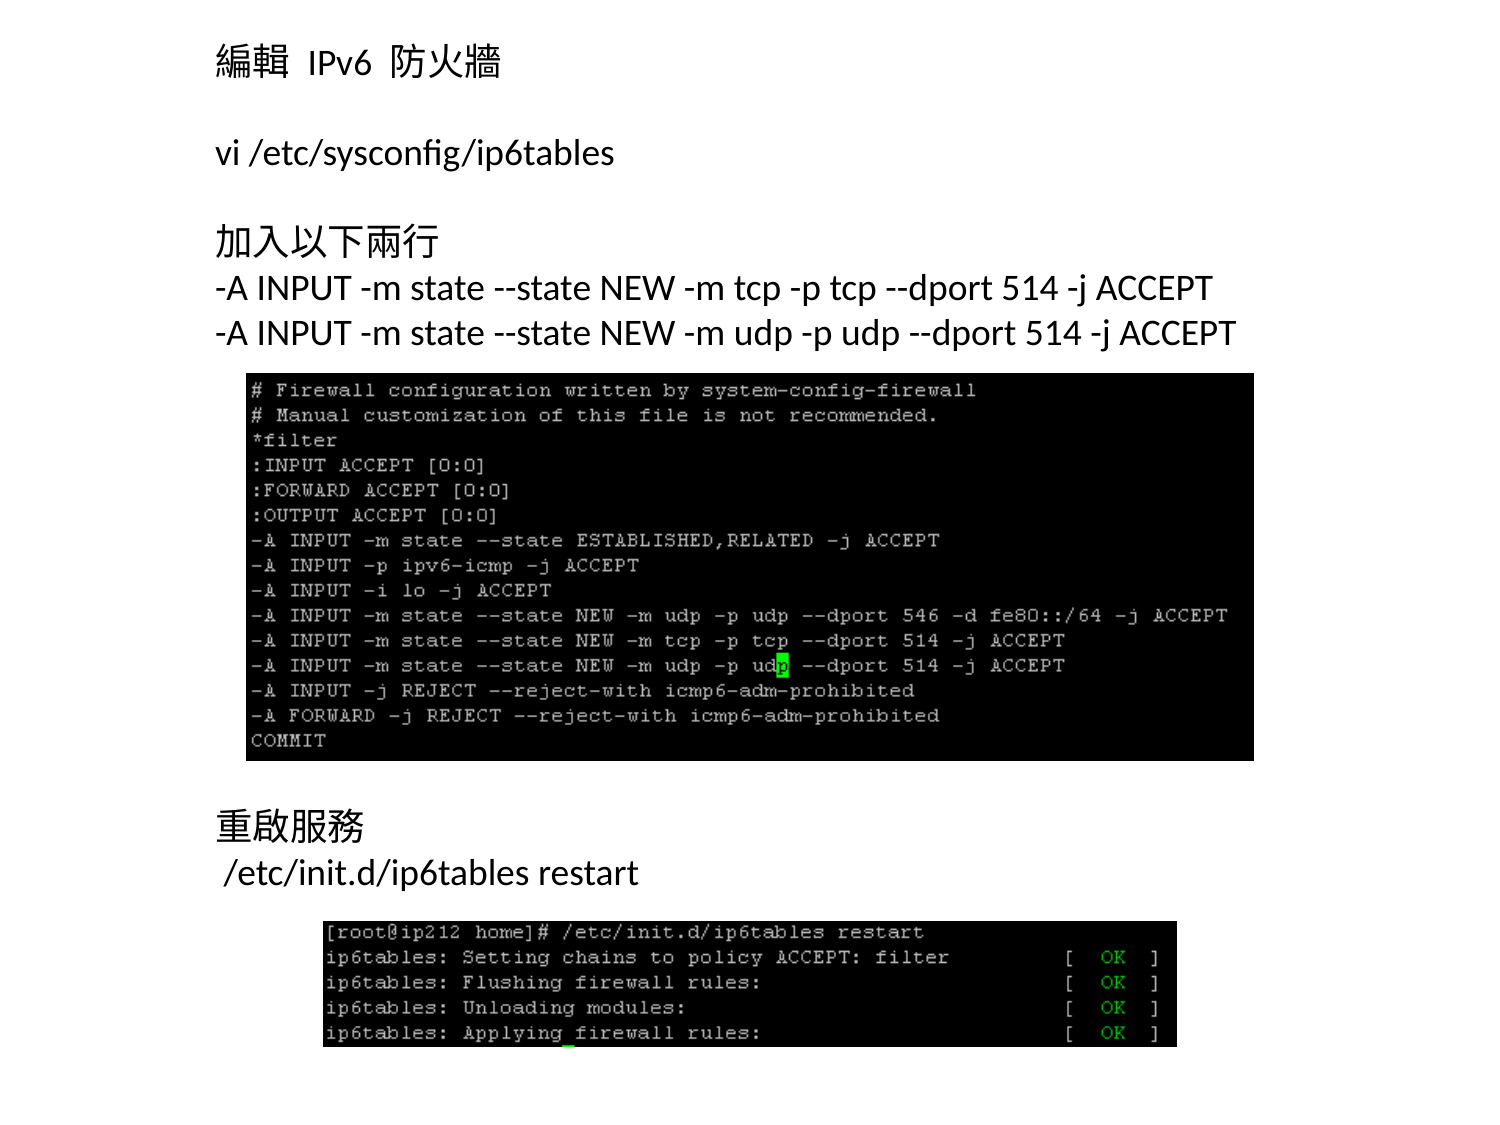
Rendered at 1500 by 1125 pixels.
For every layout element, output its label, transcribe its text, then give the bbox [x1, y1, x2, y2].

picture [246, 373, 1254, 762]
text_box 編輯 IPv6 防火牆 vi /etc/sysconfig/ip6tables 加入以下兩行 -A INPUT -m state --state NEW -m tcp -p tcp --dport 514 -j ACCEPT -A INPUT -m state --state NEW -m udp -p udp --dport 514 -j ACCEPT 重啟服務 /etc/init.d/ip6tables restart [200, 30, 1253, 946]
picture [323, 921, 1177, 1048]
